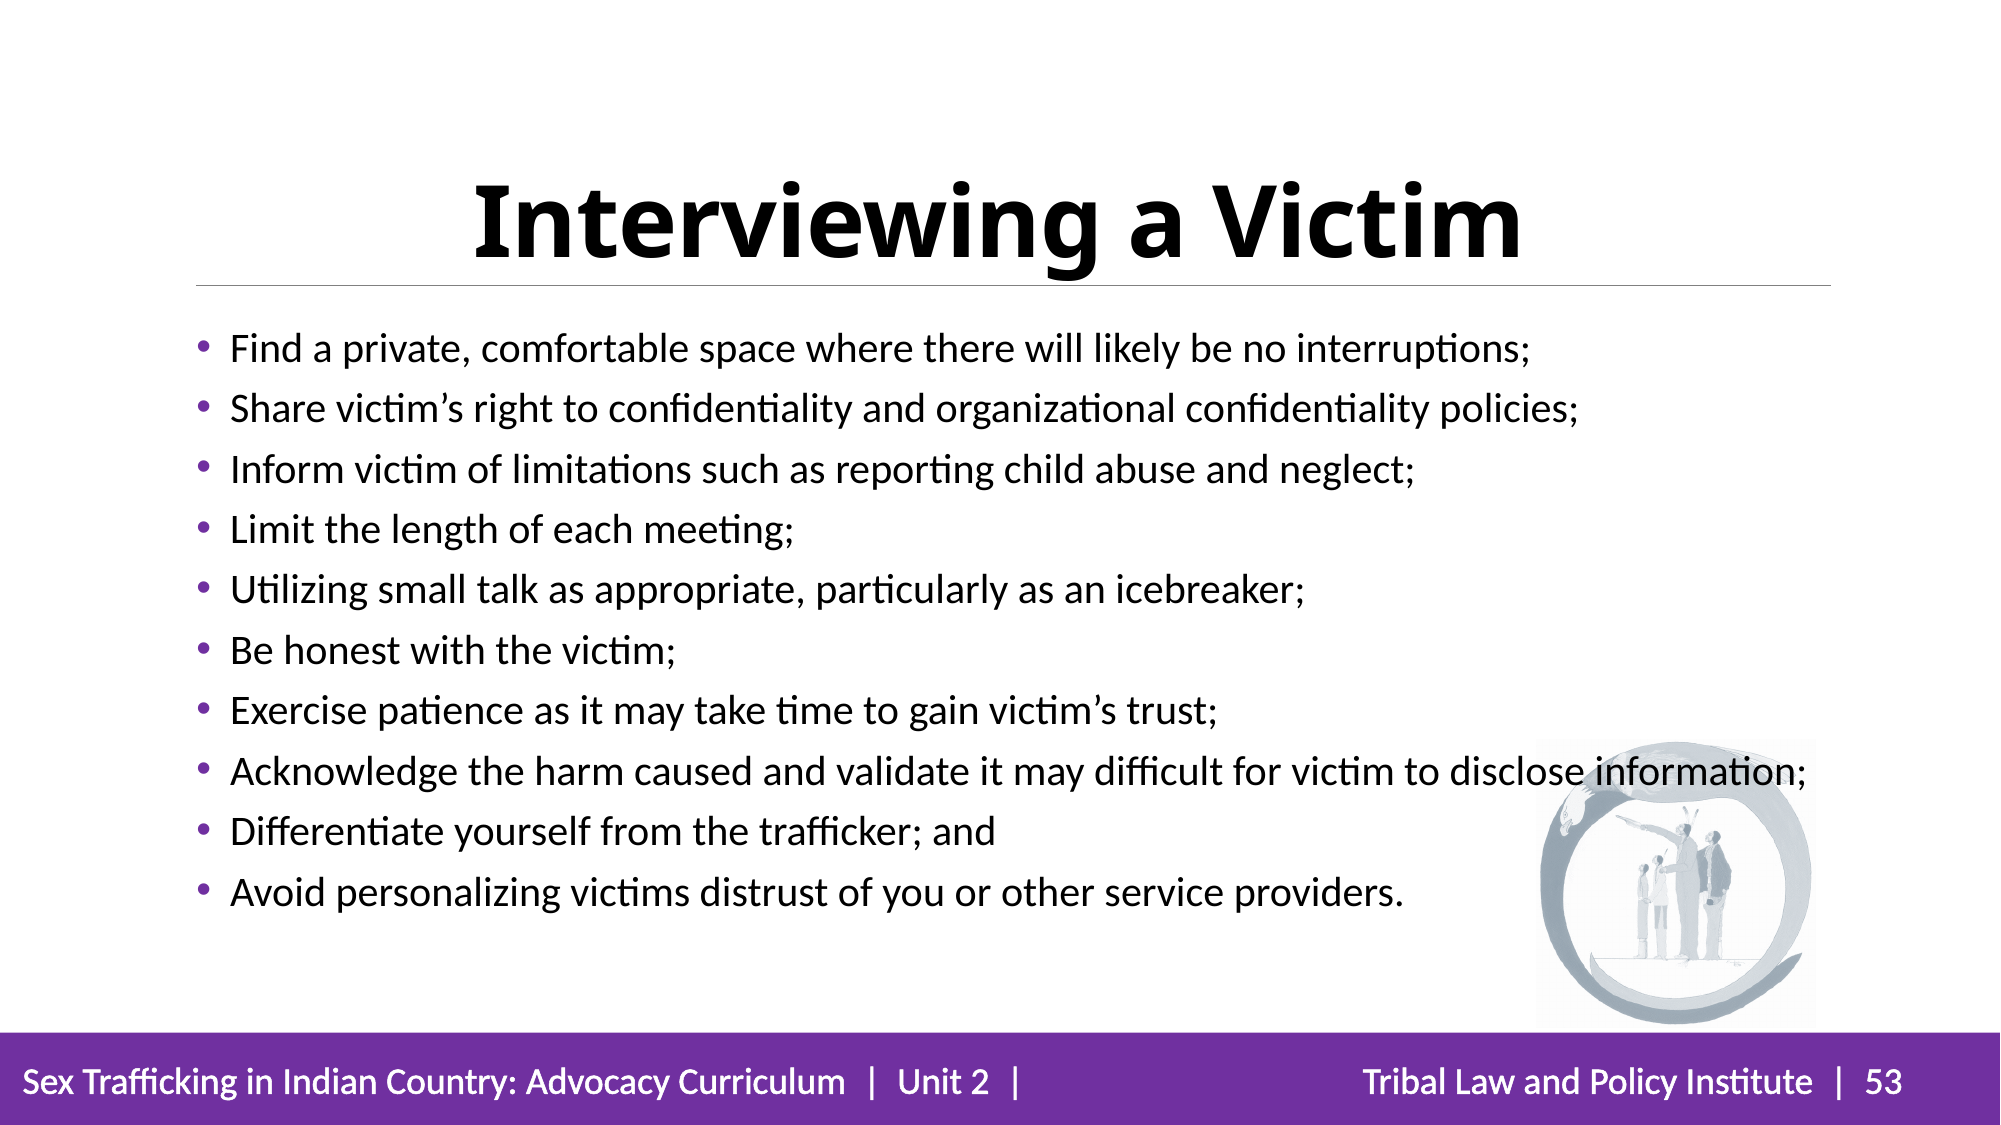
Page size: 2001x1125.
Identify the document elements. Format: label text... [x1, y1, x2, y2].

list Find a private, comfortable space where there will likely be no interruptions; Share victim’s right to confidentiality and organizational confidentiality policies; Inform victim of limitations such as reporting child abuse and neglect; Limit the length of each meeting; Utilizing small talk as appropriate, particularly as an icebreaker; Be honest with the victim; Exercise patience as it may take time to gain victim’s trust; Acknowledge the harm caused and validate it may difficult for victim to disclose information; Differentiate yourself from the trafficker; and Avoid personalizing victims distrust of you or other service providers. [196, 302, 1825, 978]
footer Sex Trafficking in Indian Country: Advocacy Curriculum | Unit 2 | Tribal Law and Policy Institute | 53 [0, 1032, 2000, 1125]
title Interviewing a Victim [174, 47, 1825, 285]
picture [1536, 738, 1816, 1029]
